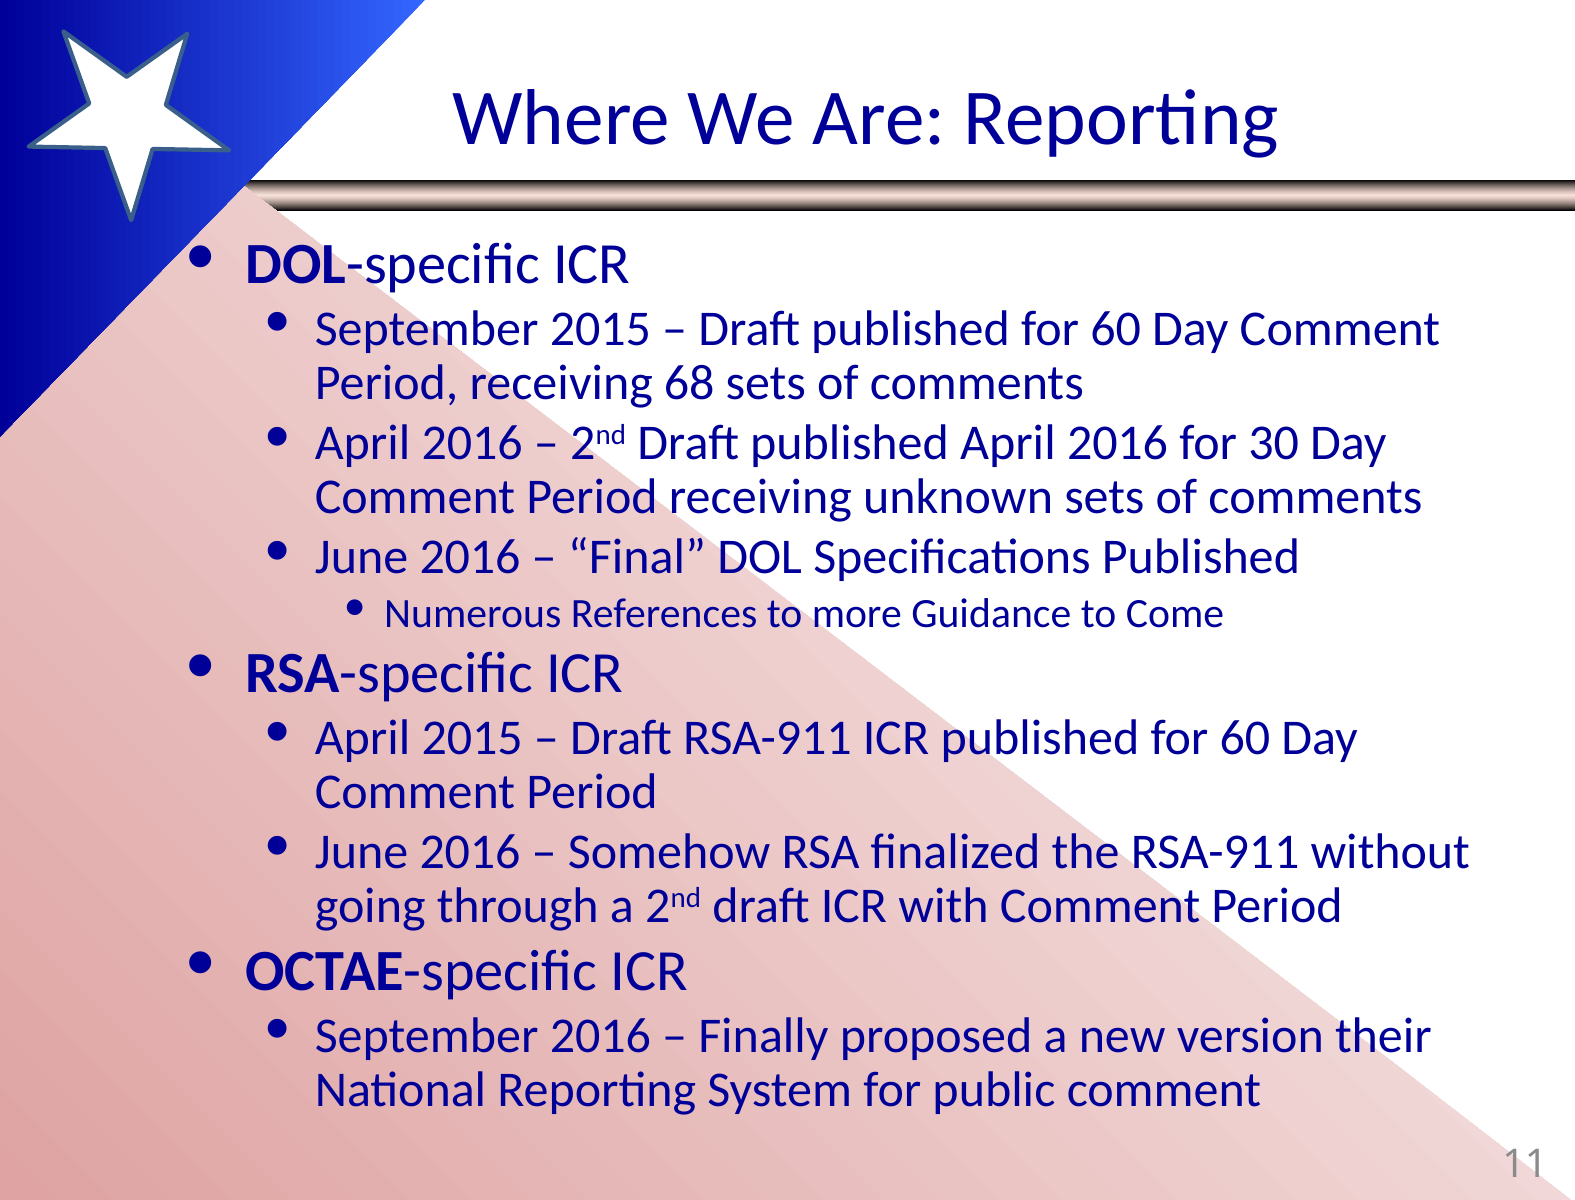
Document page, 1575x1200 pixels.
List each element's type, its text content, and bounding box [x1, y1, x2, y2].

slide_number 11 [1195, 1133, 1564, 1197]
title Where We Are: Reporting [170, 46, 1562, 180]
list DOL-specific ICR September 2015 – Draft published for 60 Day Comment Period, receiving 68 sets of comments April 2016 – 2nd Draft published April 2016 for 30 Day Comment Period receiving unknown sets of comments June 2016 – “Final” DOL Specifications Published Numerous References to more Guidance to Come RSA-specific ICR April 2015 – Draft RSA-911 ICR published for 60 Day Comment Period June 2016 – Somehow RSA finalized the RSA-911 without going through a 2nd draft ICR with Comment Period OCTAE-specific ICR September 2016 – Finally proposed a new version their National Reporting System for public comment [130, 225, 1550, 992]
